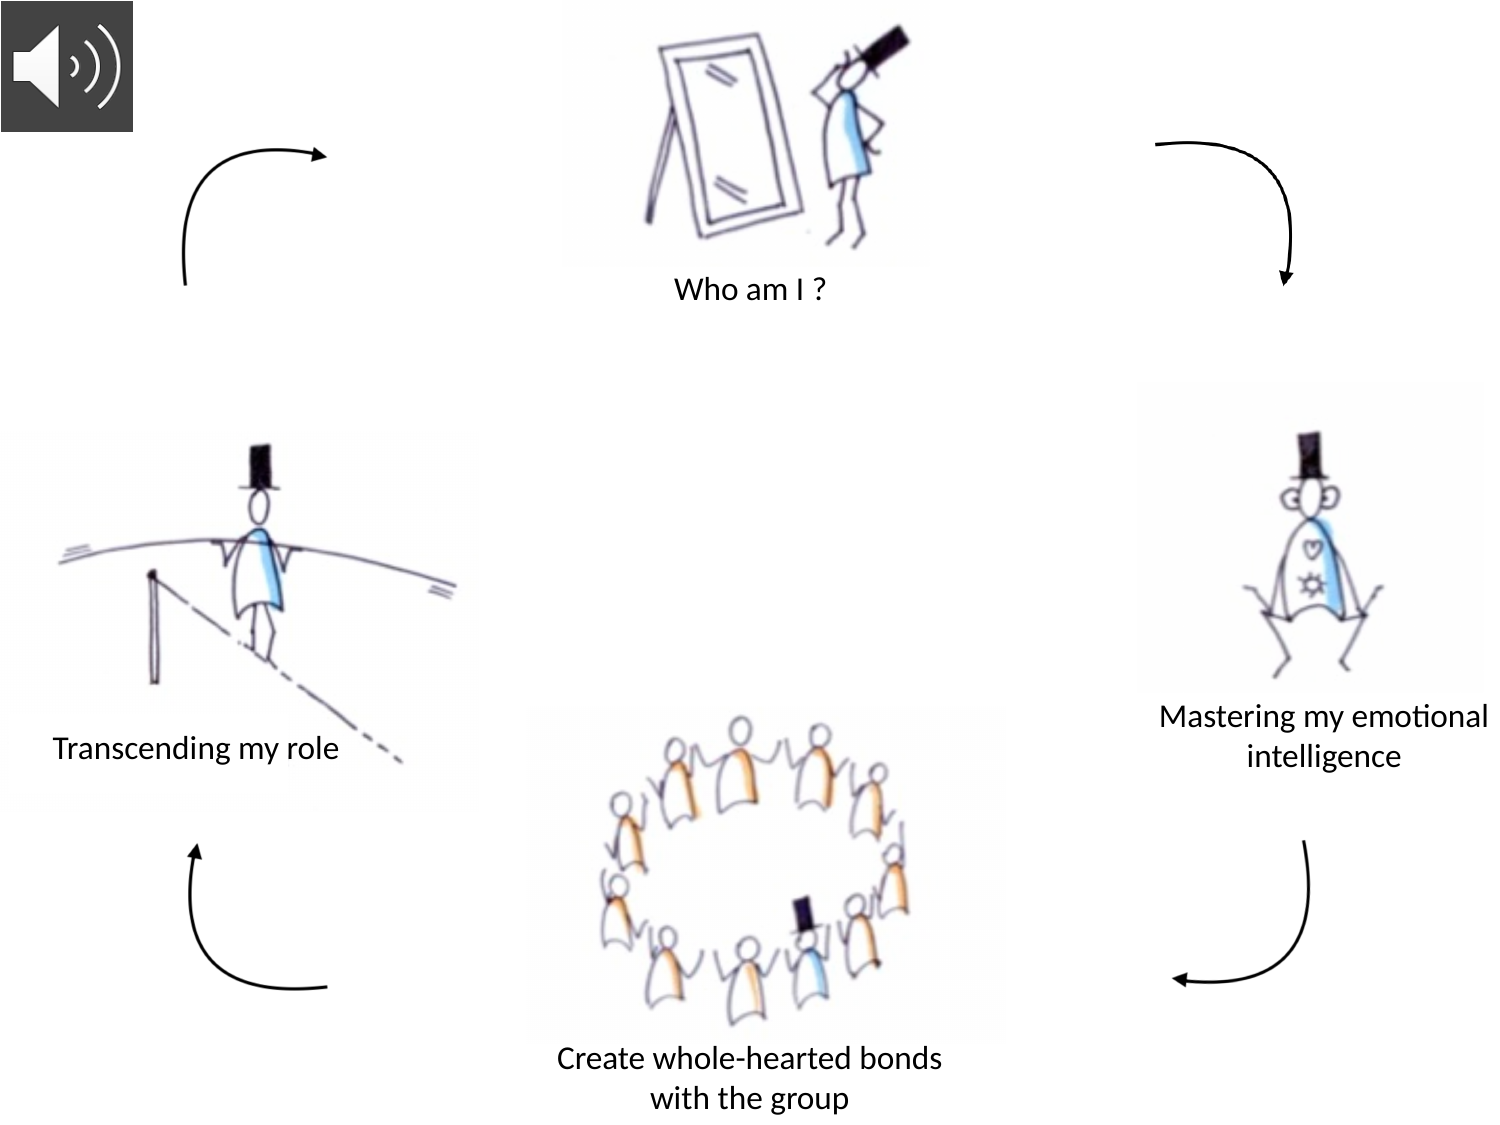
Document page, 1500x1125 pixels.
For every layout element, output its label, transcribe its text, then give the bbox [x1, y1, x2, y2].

text_box Mastering my emotional intelligence [1144, 687, 1500, 782]
picture [1138, 364, 1483, 711]
picture [0, 0, 134, 134]
picture [1162, 839, 1318, 989]
picture [528, 635, 1005, 1115]
picture [563, 0, 929, 317]
picture [1153, 139, 1295, 287]
text_box Create whole-hearted bonds with the group [542, 1044, 958, 1124]
picture [181, 142, 327, 290]
picture [185, 842, 329, 992]
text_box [0, 431, 479, 812]
